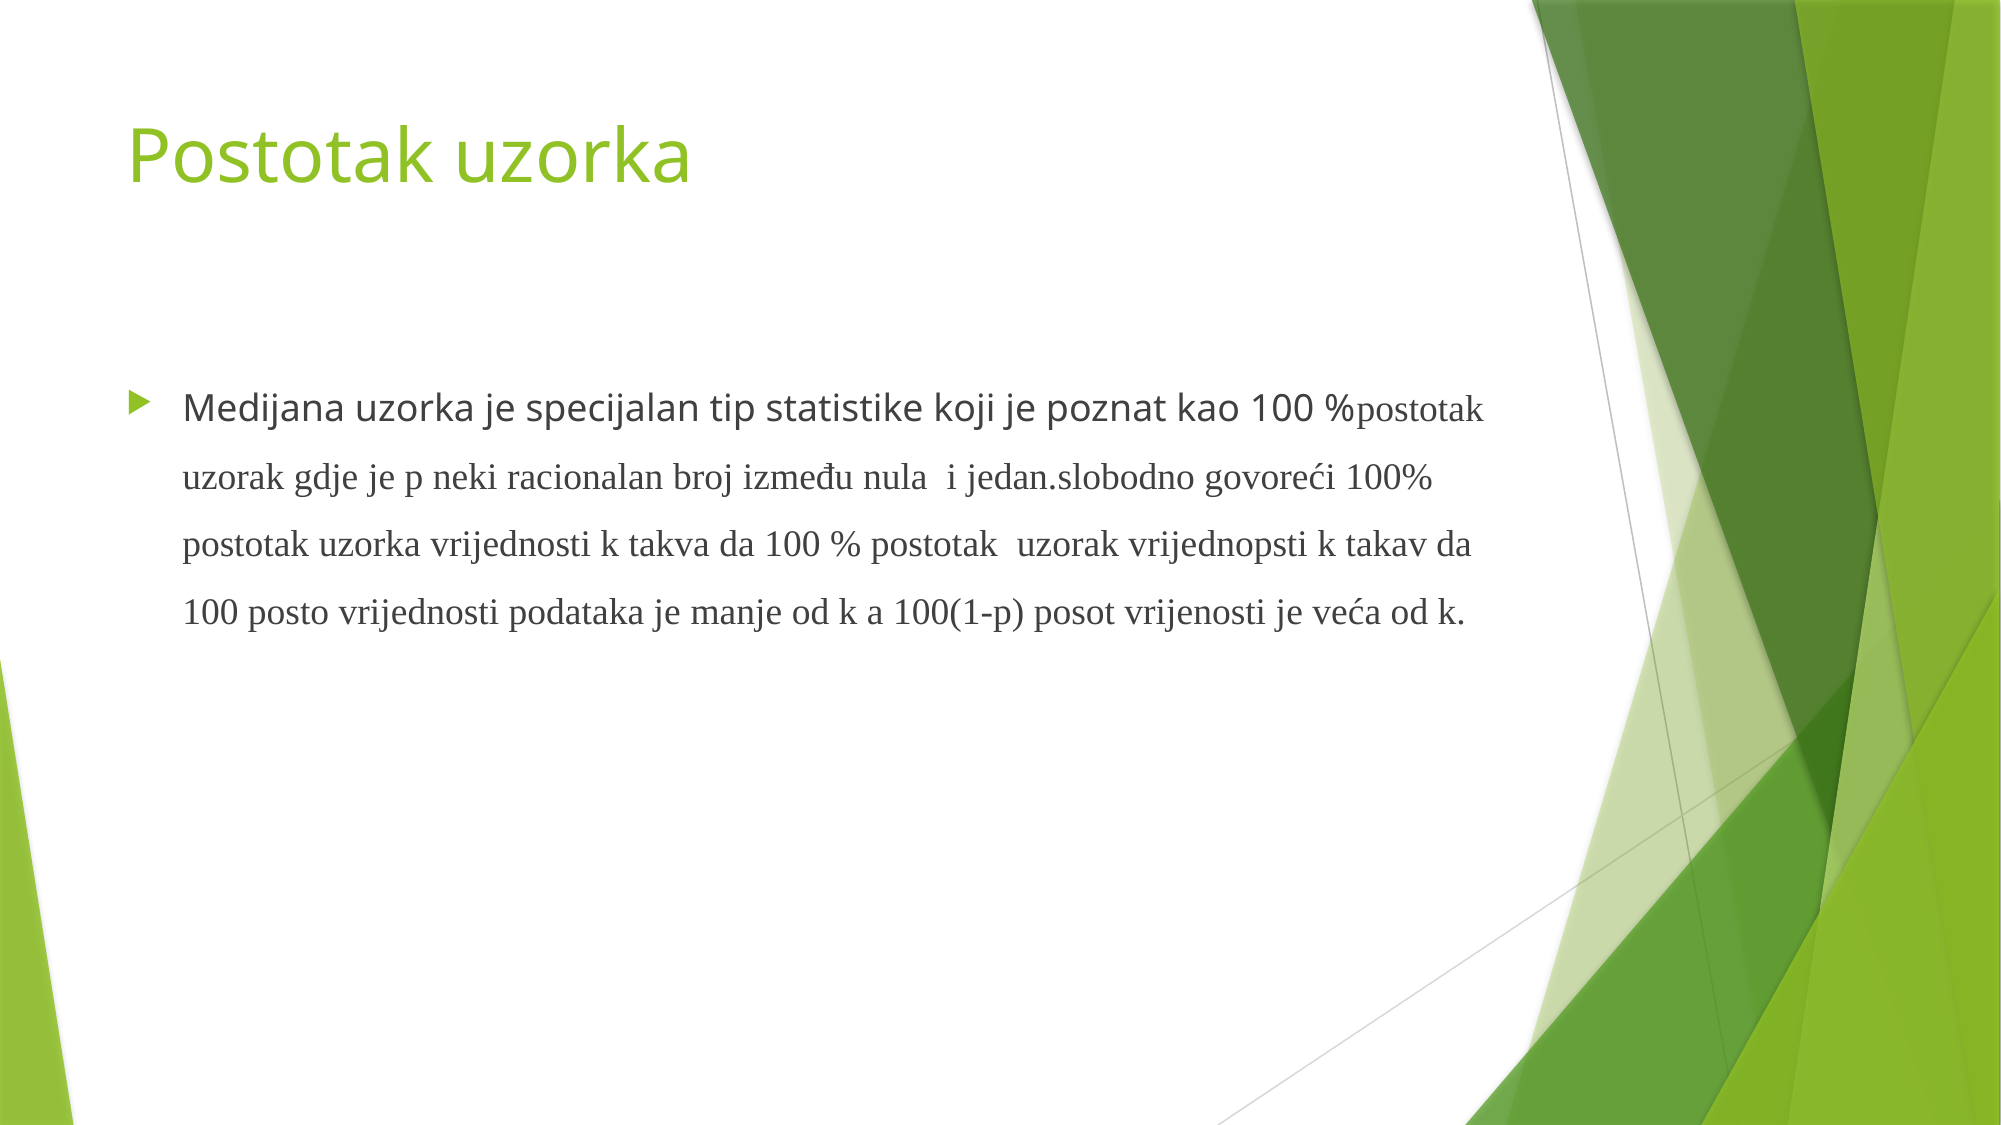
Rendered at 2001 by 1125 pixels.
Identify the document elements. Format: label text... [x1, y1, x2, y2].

title Postotak uzorka [111, 99, 1522, 317]
list Medijana uzorka je specijalan tip statistike koji je poznat kao 100 %postotak uzorak gdje je p neki racionalan broj između nula i jedan.slobodno govoreći 100% postotak uzorka vrijednosti k takva da 100 % postotak uzorak vrijednopsti k takav da 100 posto vrijednosti podataka je manje od k a 100(1-p) posot vrijenosti je veća od k. [111, 354, 1522, 992]
